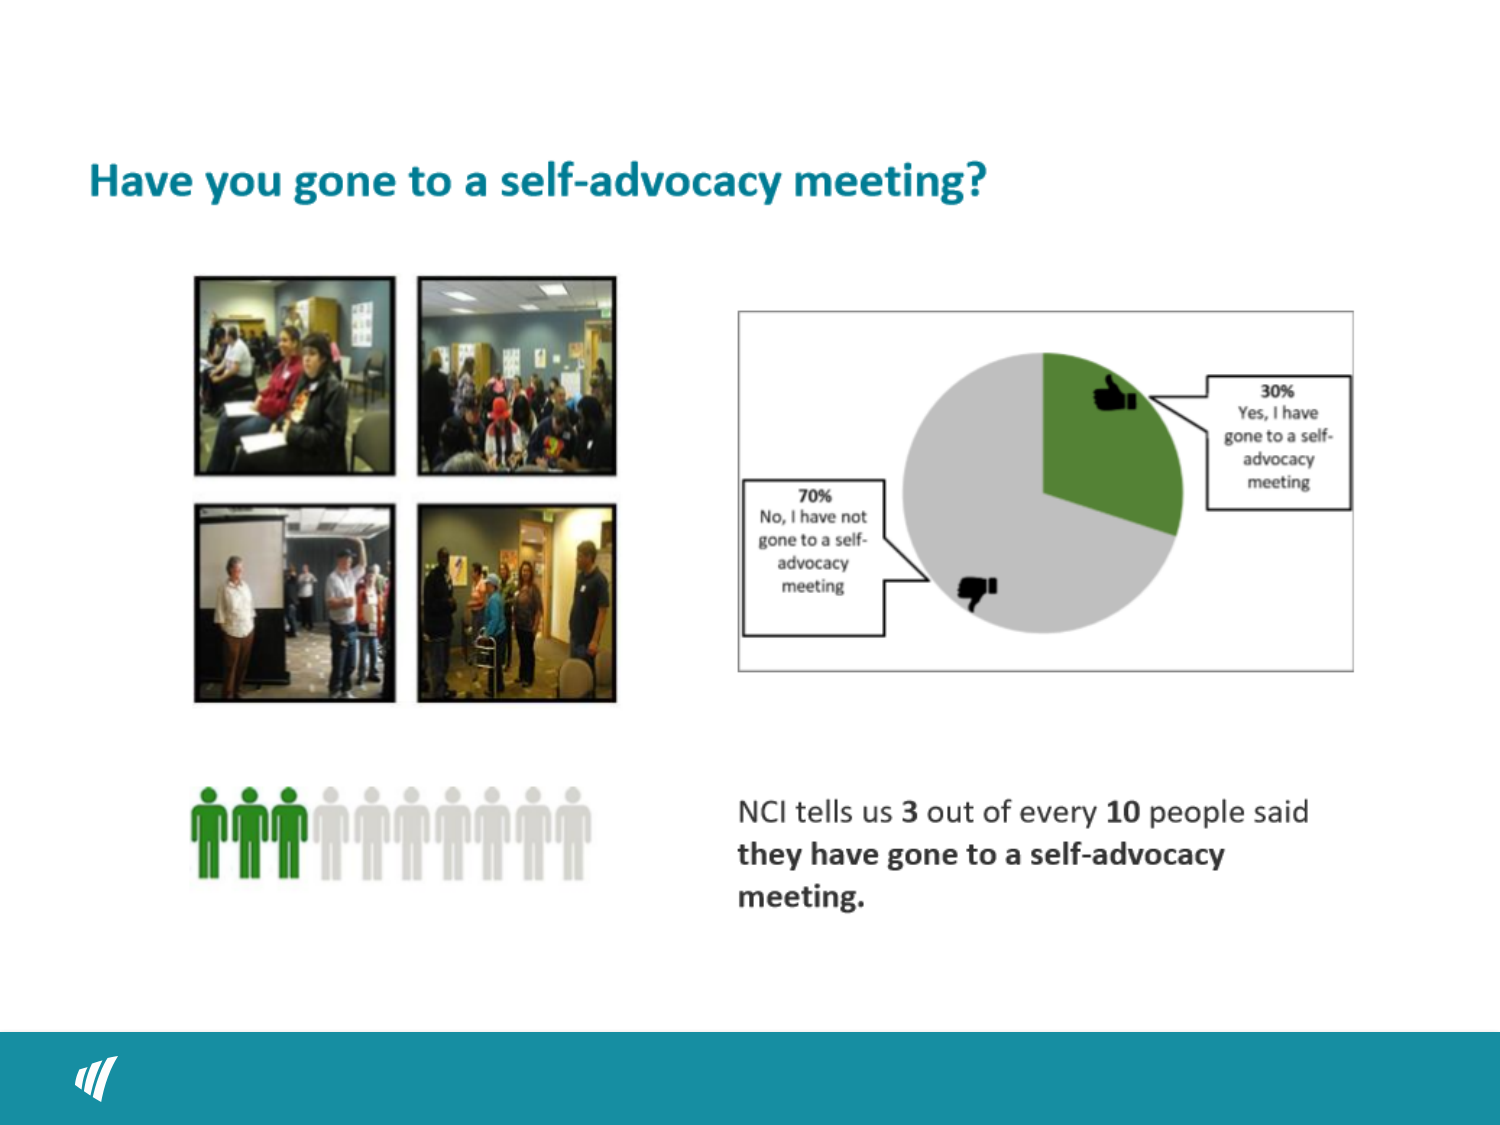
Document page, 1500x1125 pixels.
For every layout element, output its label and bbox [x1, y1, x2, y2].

picture [77, 146, 1423, 979]
picture [75, 1056, 118, 1102]
